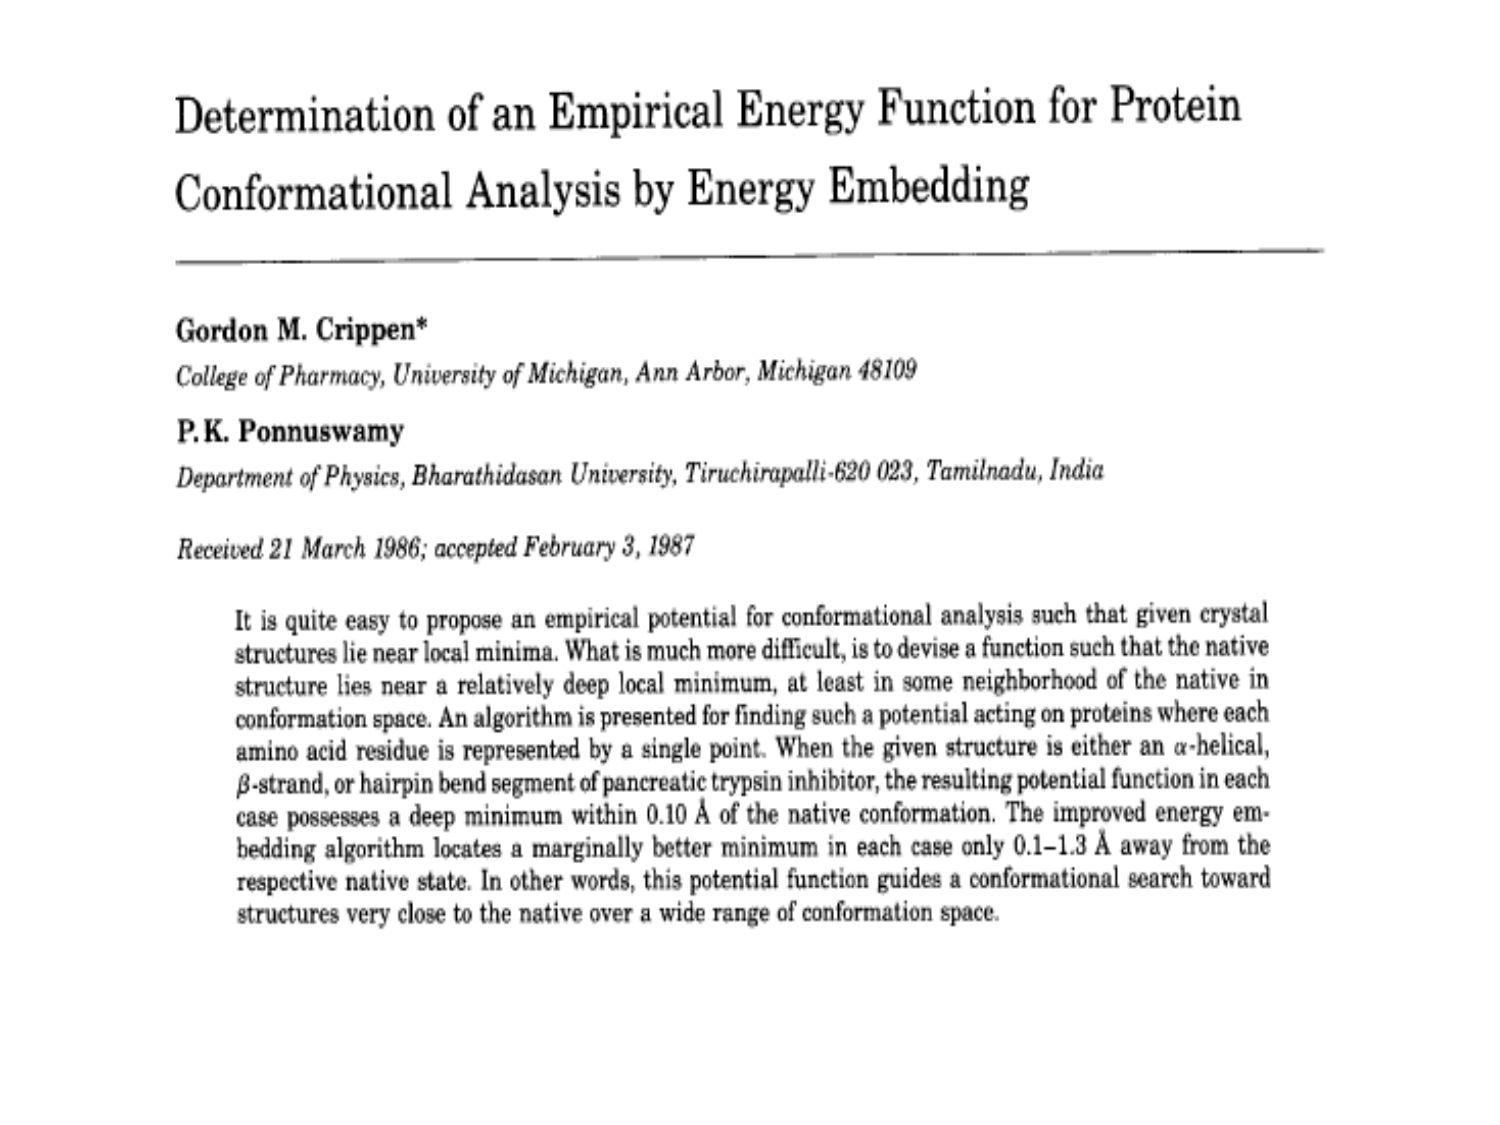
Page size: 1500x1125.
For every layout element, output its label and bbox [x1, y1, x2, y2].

picture [123, 60, 1365, 988]
